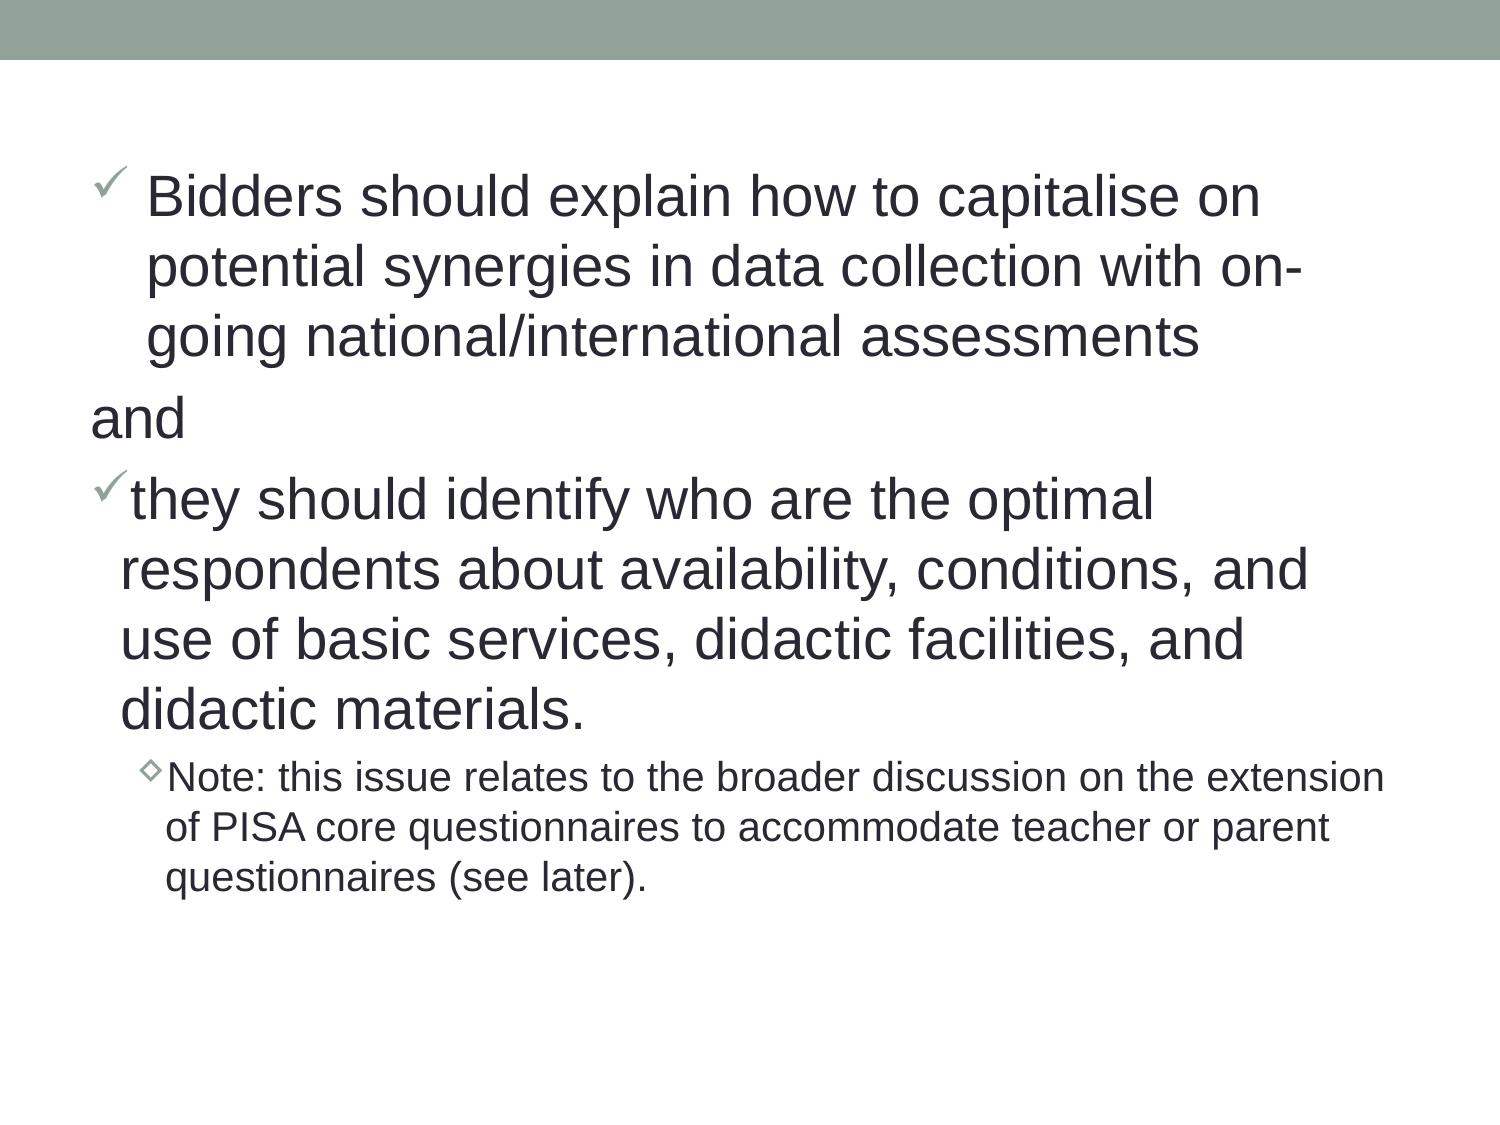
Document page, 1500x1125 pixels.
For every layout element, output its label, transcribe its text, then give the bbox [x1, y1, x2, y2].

list Bidders should explain how to capitalise on potential synergies in data collection with on-going national/international assessments and they should identify who are the optimal respondents about availability, conditions, and use of basic services, didactic facilities, and didactic materials. Note: this issue relates to the broader discussion on the extension of PISA core questionnaires to accommodate teacher or parent questionnaires (see later). [75, 150, 1425, 1063]
